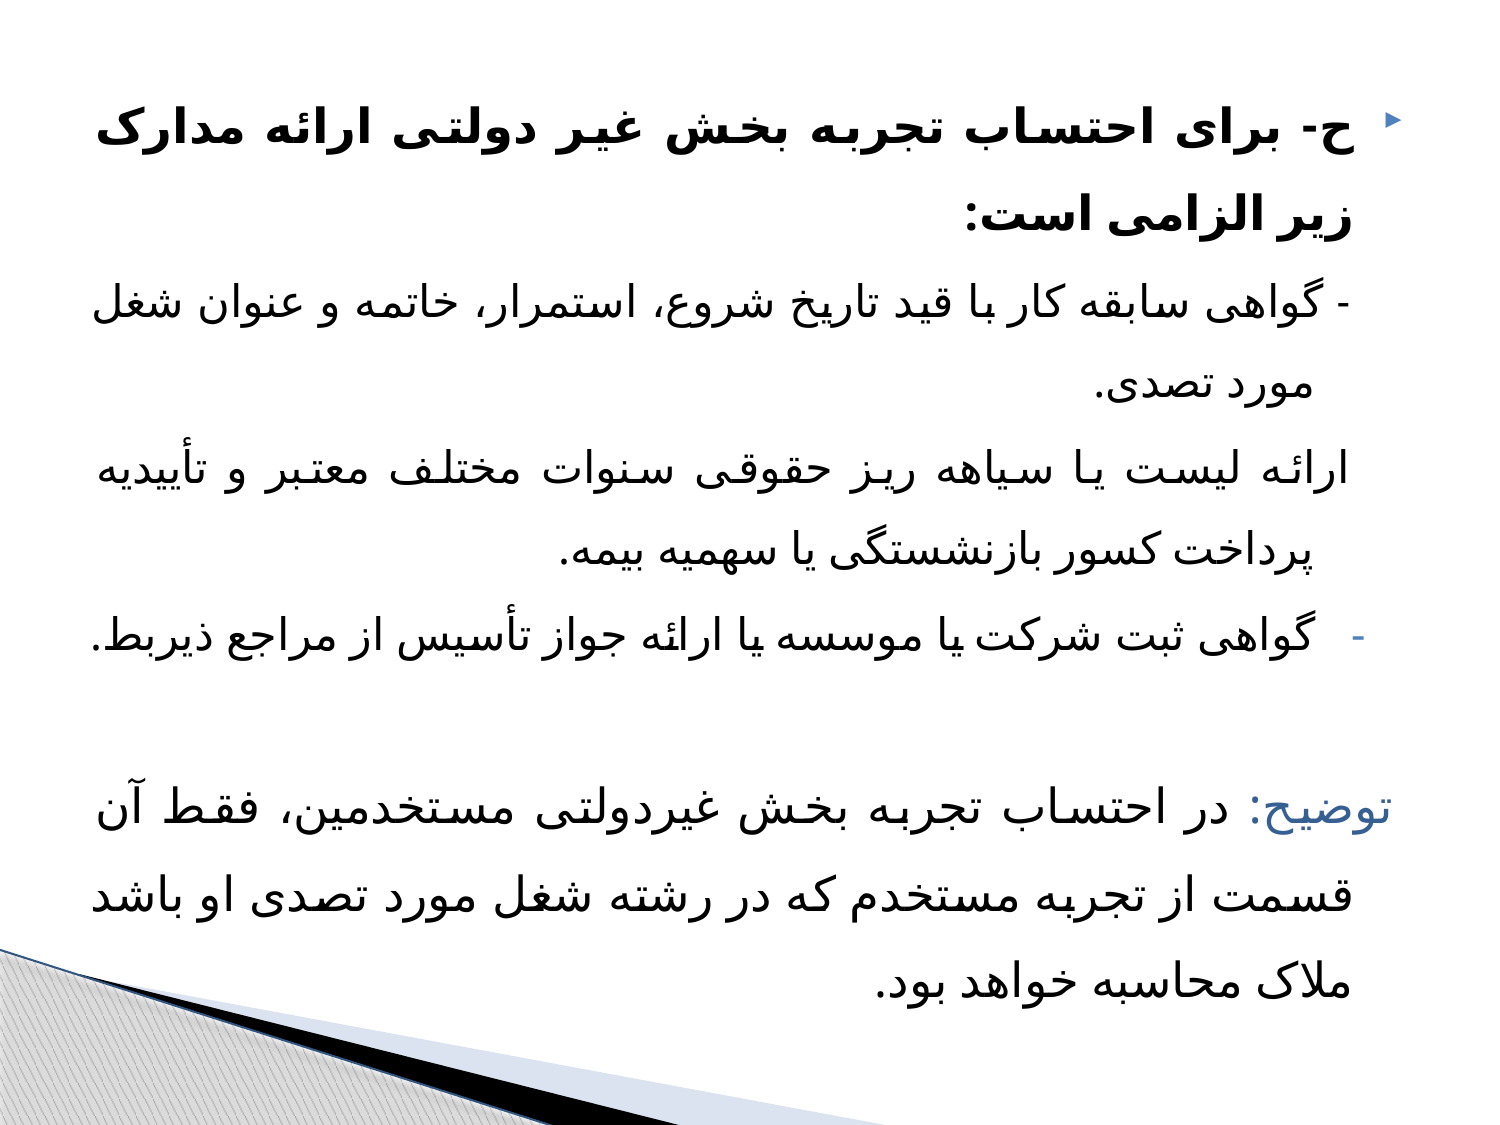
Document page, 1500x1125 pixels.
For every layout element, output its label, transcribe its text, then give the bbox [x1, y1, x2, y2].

list ح- برای احتساب تجربه بخش غیر دولتی ارائه مدارک زیر الزامی است: - گواهی سابقه کار با قید تاریخ شروع، استمرار، خاتمه و عنوان شغل مورد تصدی. ارائه لیست یا سیاهه ریز حقوقی سنوات مختلف معتبر و تأییدیه پرداخت کسور بازنشستگی یا سهمیه بیمه. گواهی ثبت شرکت یا موسسه یا ارائه جواز تأسیس از مراجع ذیربط. توضیح: در احتساب تجربه بخش غیردولتی مستخدمین، فقط آن قسمت از تجربه مستخدم که در رشته شغل مورد تصدی او باشد ملاک محاسبه خواهد بود. [75, 58, 1425, 1043]
